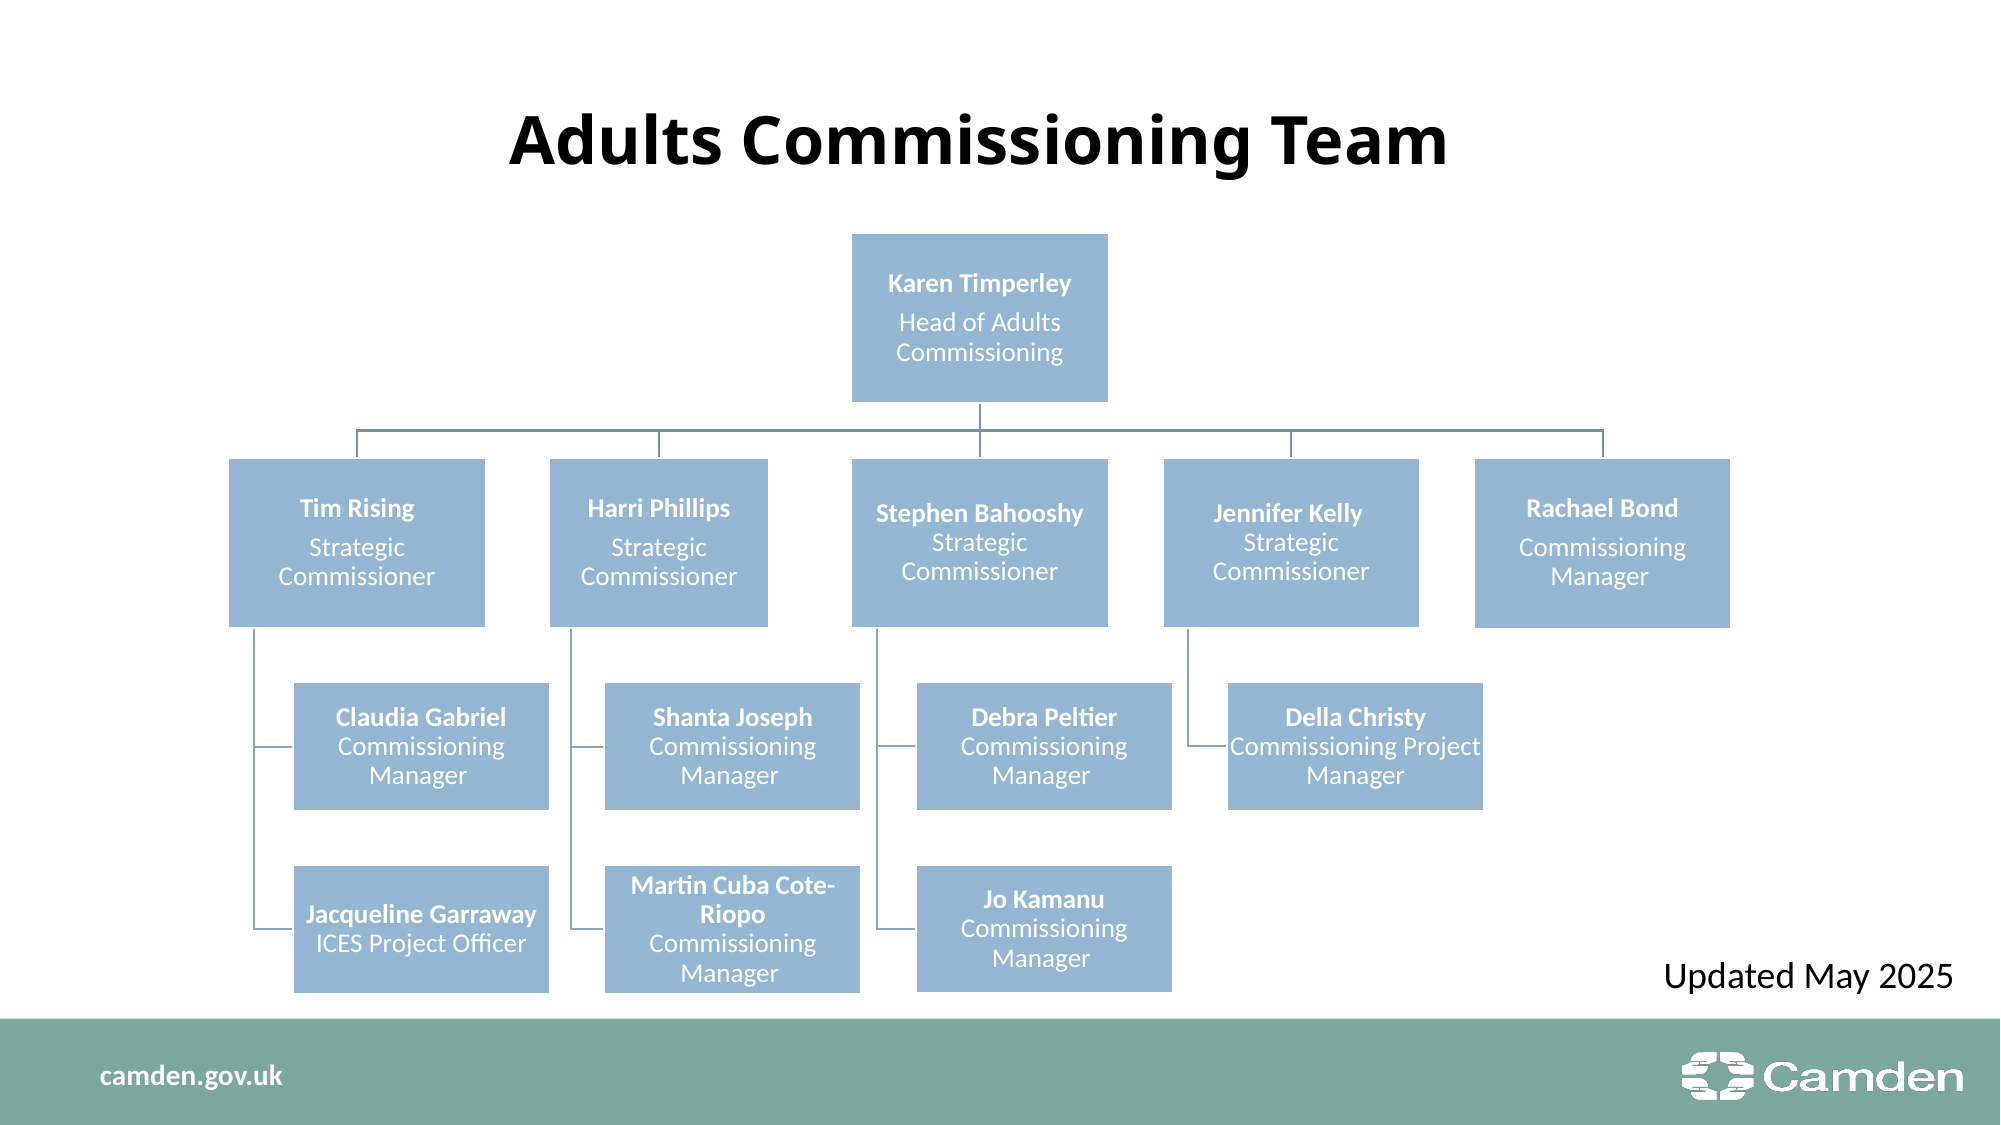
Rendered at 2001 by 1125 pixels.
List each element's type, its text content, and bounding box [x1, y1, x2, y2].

text_box Updated May 2025 [1732, 943, 1970, 1004]
picture [1682, 1052, 1963, 1100]
title Adults Commissioning Team [117, 34, 1843, 252]
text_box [228, 196, 1732, 1030]
